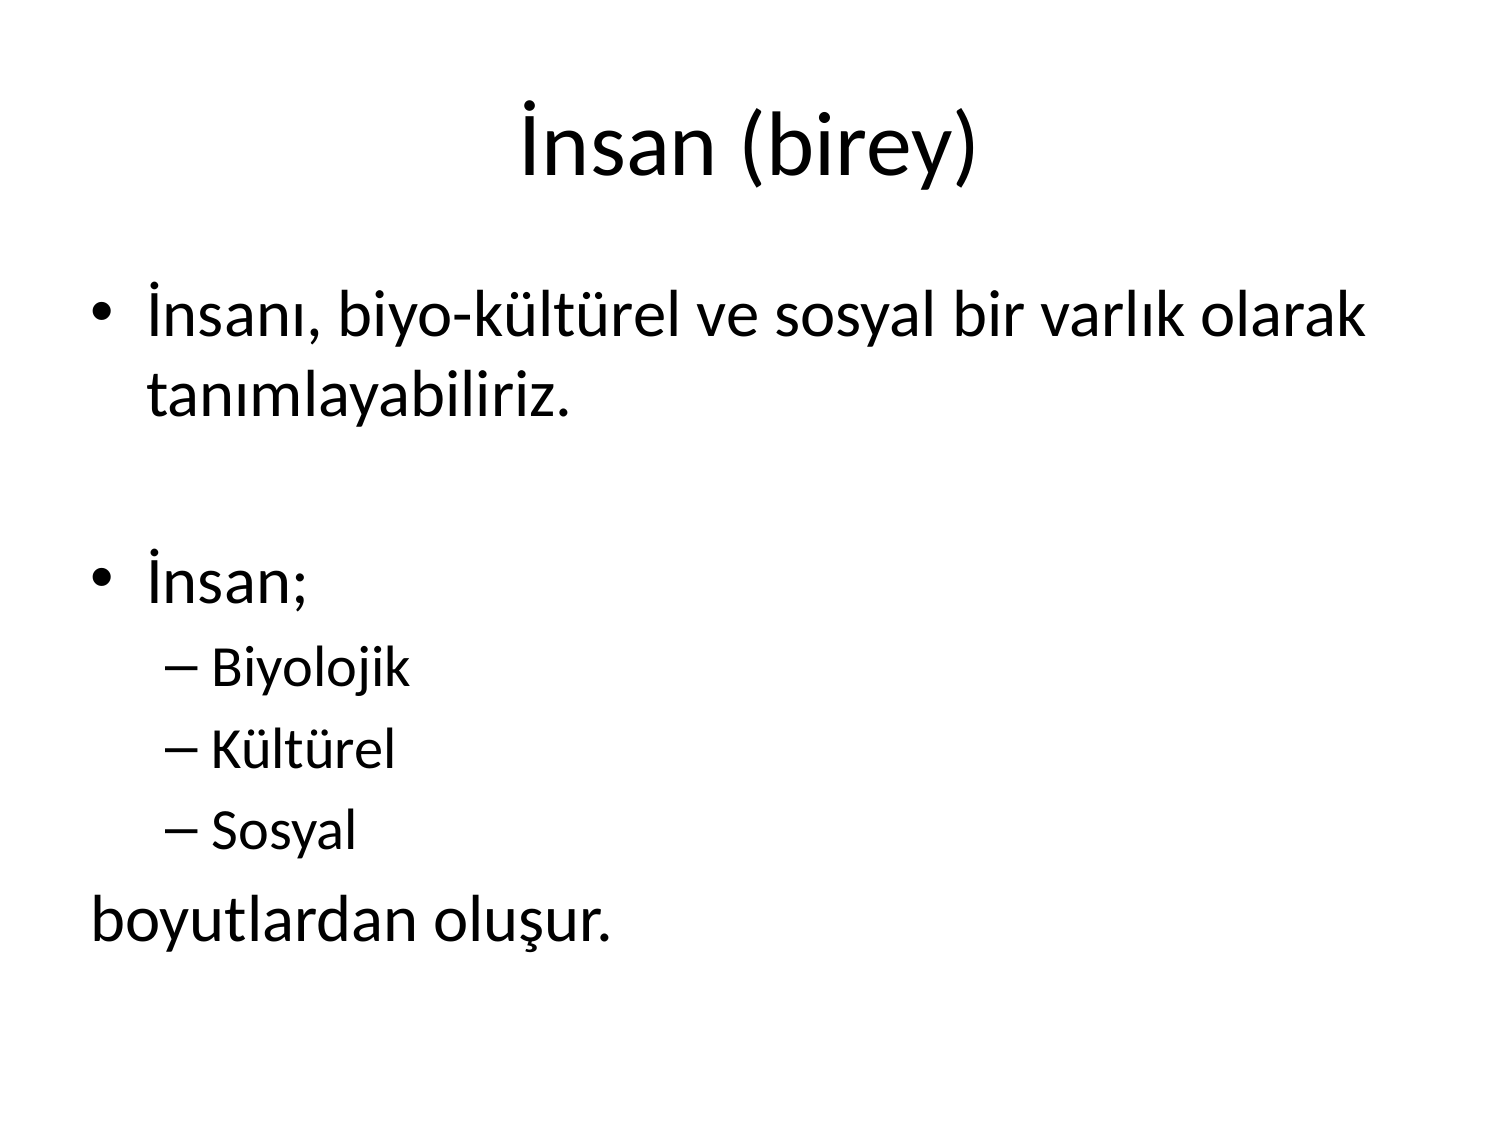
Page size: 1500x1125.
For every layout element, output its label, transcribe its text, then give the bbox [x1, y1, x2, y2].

list İnsanı, biyo-kültürel ve sosyal bir varlık olarak tanımlayabiliriz. İnsan; Biyolojik Kültürel Sosyal boyutlardan oluşur. [75, 262, 1425, 1005]
title İnsan (birey) [75, 45, 1425, 233]
